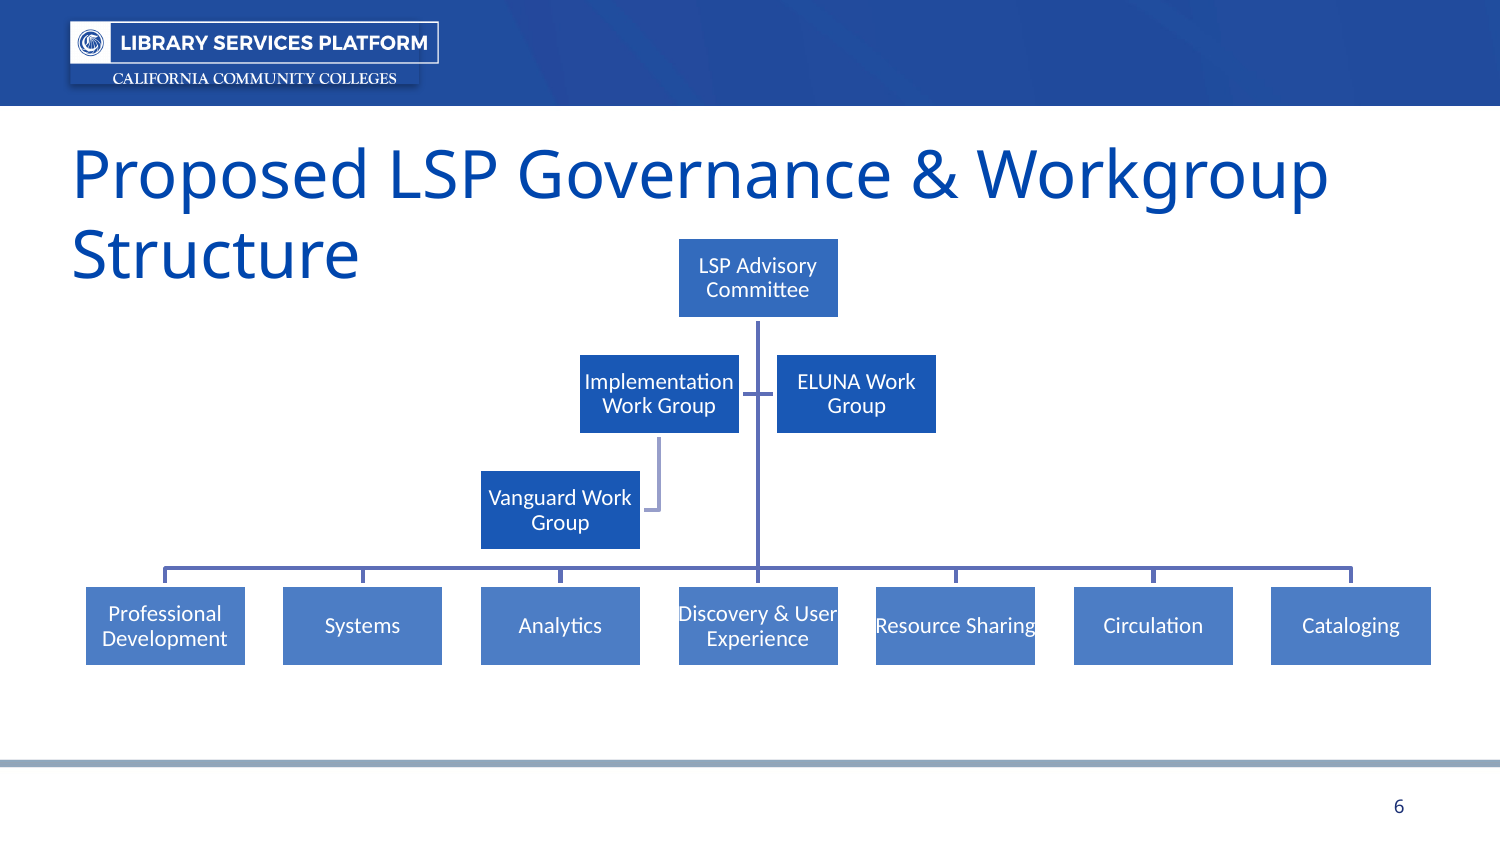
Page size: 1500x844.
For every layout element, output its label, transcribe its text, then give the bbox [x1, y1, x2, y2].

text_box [82, 136, 1434, 769]
text_box Proposed LSP Governance & Workgroup Structure [56, 124, 1460, 379]
picture [0, 0, 1500, 844]
